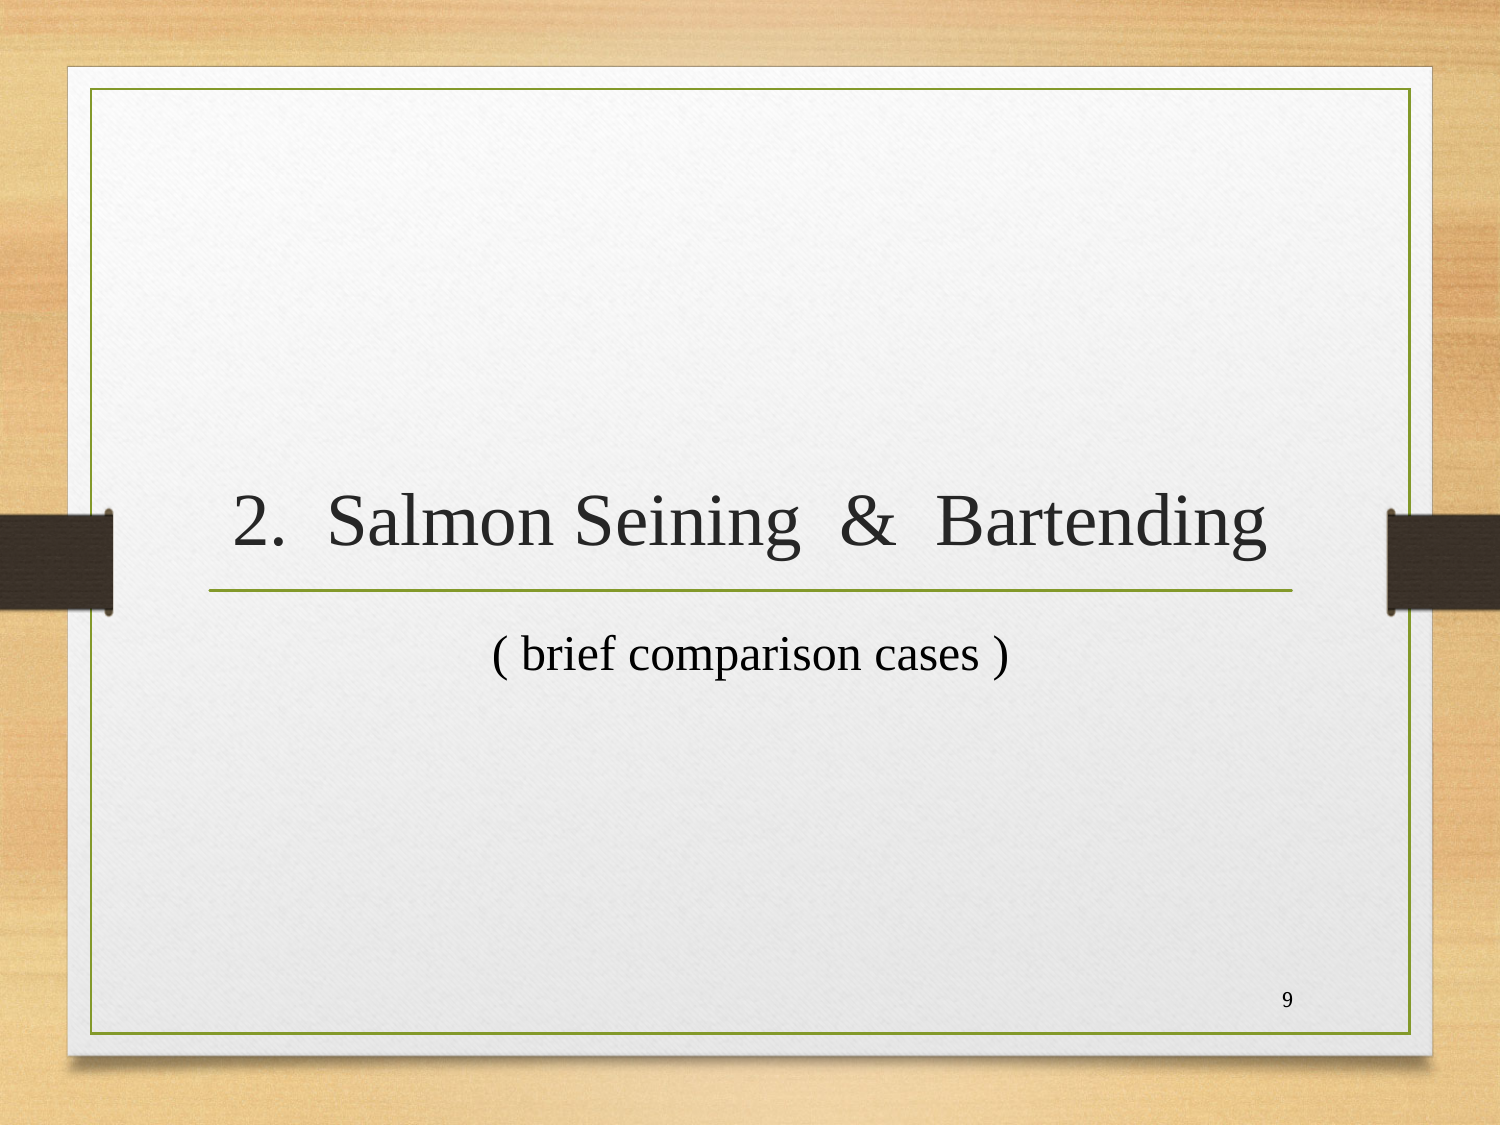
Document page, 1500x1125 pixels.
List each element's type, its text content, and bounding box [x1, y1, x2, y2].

picture [0, 0, 1500, 1125]
title 2. Salmon Seining & Bartending [209, 269, 1292, 569]
slide_number 9 [1243, 977, 1309, 1024]
list ( brief comparison cases ) [209, 612, 1292, 792]
